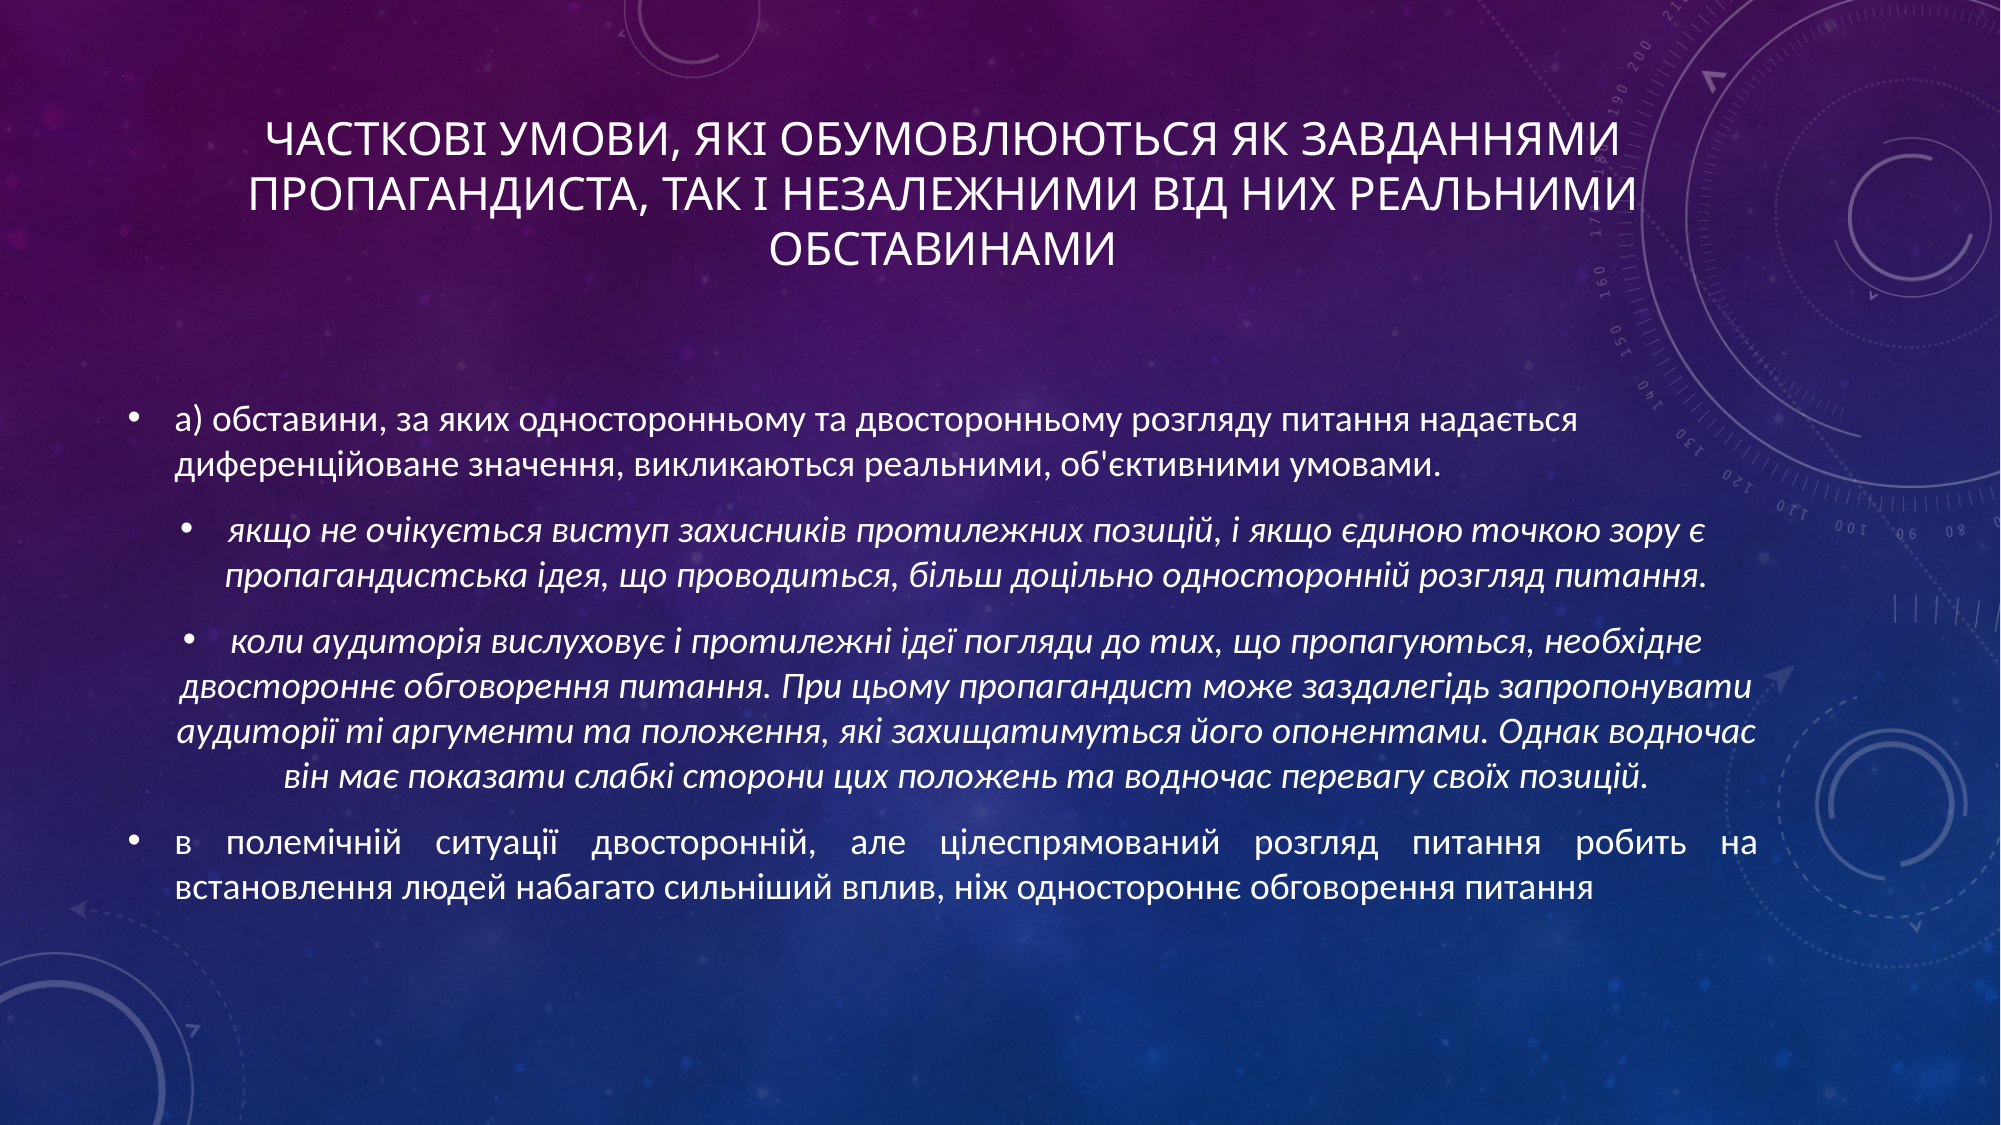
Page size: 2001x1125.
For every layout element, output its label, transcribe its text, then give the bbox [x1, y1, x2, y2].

list а) обставини, за яких односторонньому та двосторонньому розгляду питання надається диференційоване значення, викликаються реальними, об'єктивними умовами. якщо не очікується виступ захисників протилежних позицій, і якщо єдиною точкою зору є пропагандистська ідея, що проводиться, більш доцільно односторонній розгляд питання. коли аудиторія вислуховує і протилежні ідеї погляди до тих, що пропагуються, необхідне двостороннє обговорення питання. При цьому пропагандист може заздалегідь запропонувати аудиторії ті аргументи та положення, які захищатимуться його опонентами. Однак водночас він має показати слабкі сторони цих положень та водночас перевагу своїх позицій. в полемічній ситуації двосторонній, але цілеспрямований розгляд питання робить на встановлення людей набагато сильніший вплив, ніж одностороннє обговорення питання [112, 351, 1775, 950]
picture [0, 0, 2001, 1125]
title часткові умови, які обумовлюються як завданнями пропагандиста, так і незалежними від них реальними обставинами [112, 99, 1775, 339]
